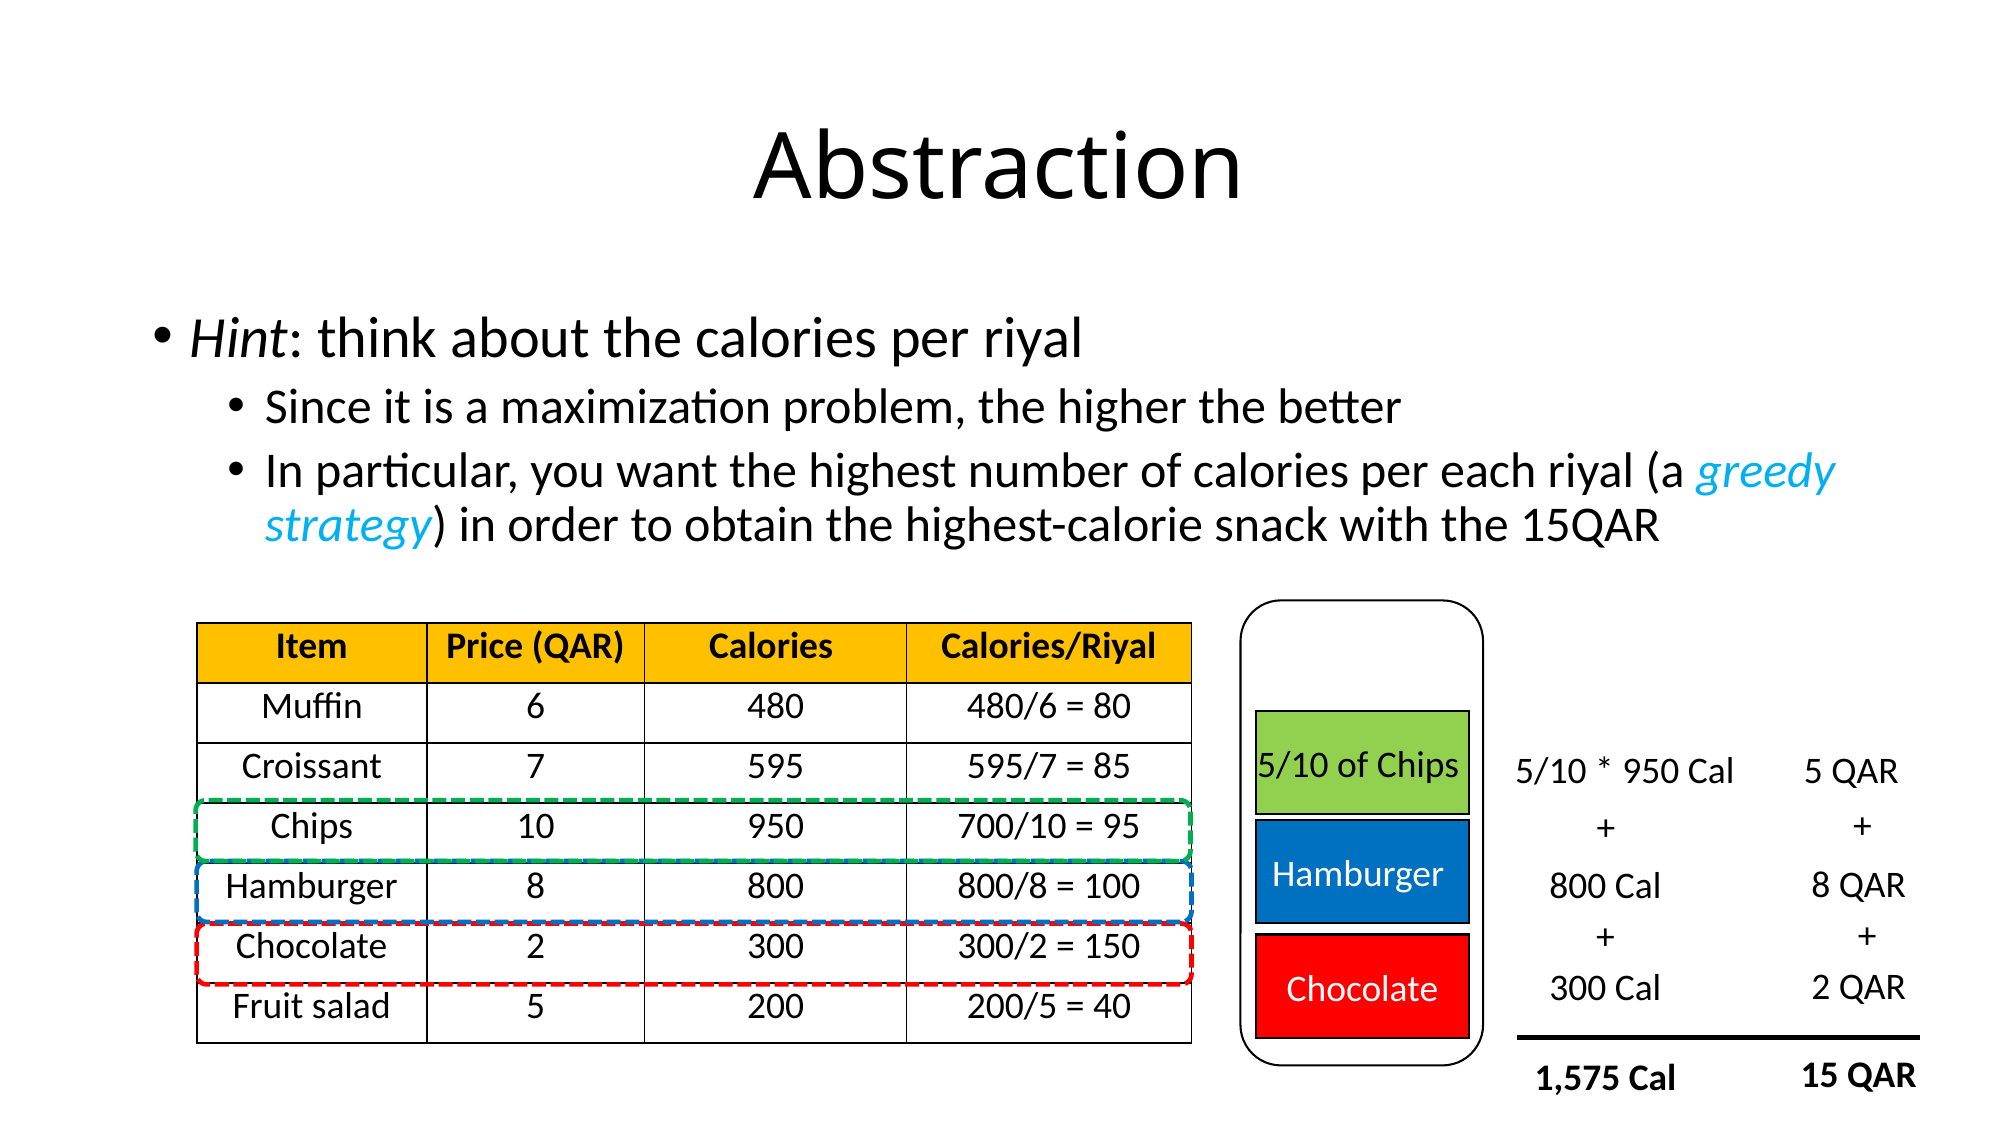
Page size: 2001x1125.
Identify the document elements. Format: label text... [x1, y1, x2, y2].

table_header Price (QAR) [428, 624, 644, 682]
text_box 5/10 * 950 Cal [1500, 738, 1750, 799]
text_box [194, 799, 1192, 863]
text_box + [1581, 795, 1631, 856]
text_box + [1843, 903, 1892, 964]
table_cell 7 [428, 744, 644, 800]
table_cell 5 [428, 985, 644, 1042]
text_box 8 QAR [1796, 852, 1921, 913]
text_box + [1581, 904, 1630, 965]
table_cell 480 [645, 684, 906, 742]
text_box 5 QAR [1789, 738, 1914, 799]
text_box 300 Cal [1534, 955, 1677, 1016]
text_box 2 QAR [1796, 954, 1921, 1015]
table_header Calories/Riyal [907, 624, 1191, 682]
text_box Chocolate [1255, 933, 1470, 1039]
table_cell 200/5 = 40 [907, 984, 1191, 1042]
text_box Hamburger [1255, 819, 1470, 924]
text_box 1,575 Cal [1519, 1045, 1692, 1106]
table_header Calories [645, 624, 906, 682]
text_box [195, 922, 1193, 986]
text_box [1239, 599, 1485, 1067]
text_box 5/10 of Chips [1255, 710, 1470, 815]
table_cell 595 [645, 744, 906, 800]
text_box 15 QAR [1785, 1042, 1932, 1103]
title Abstraction [137, 59, 1863, 278]
table_cell Croissant [198, 744, 426, 801]
list Hint: think about the calories per riyal Since it is a maximization problem, the higher the better In particular, you want the highest number of calories per each riyal (a greedy strategy) in order to obtain the highest-calorie snack with the 15QAR [137, 299, 1892, 1091]
text_box + [1838, 794, 1887, 854]
table_cell 480/6 = 80 [907, 684, 1191, 742]
text_box [195, 861, 1193, 924]
table_cell Muffin [198, 684, 426, 742]
table_cell 595/7 = 85 [907, 744, 1191, 802]
table_cell 200 [645, 985, 906, 1042]
text_box 800 Cal [1534, 853, 1677, 914]
table_cell 6 [428, 684, 644, 742]
table_cell Fruit salad [198, 984, 426, 1042]
table_header Item [198, 624, 426, 682]
